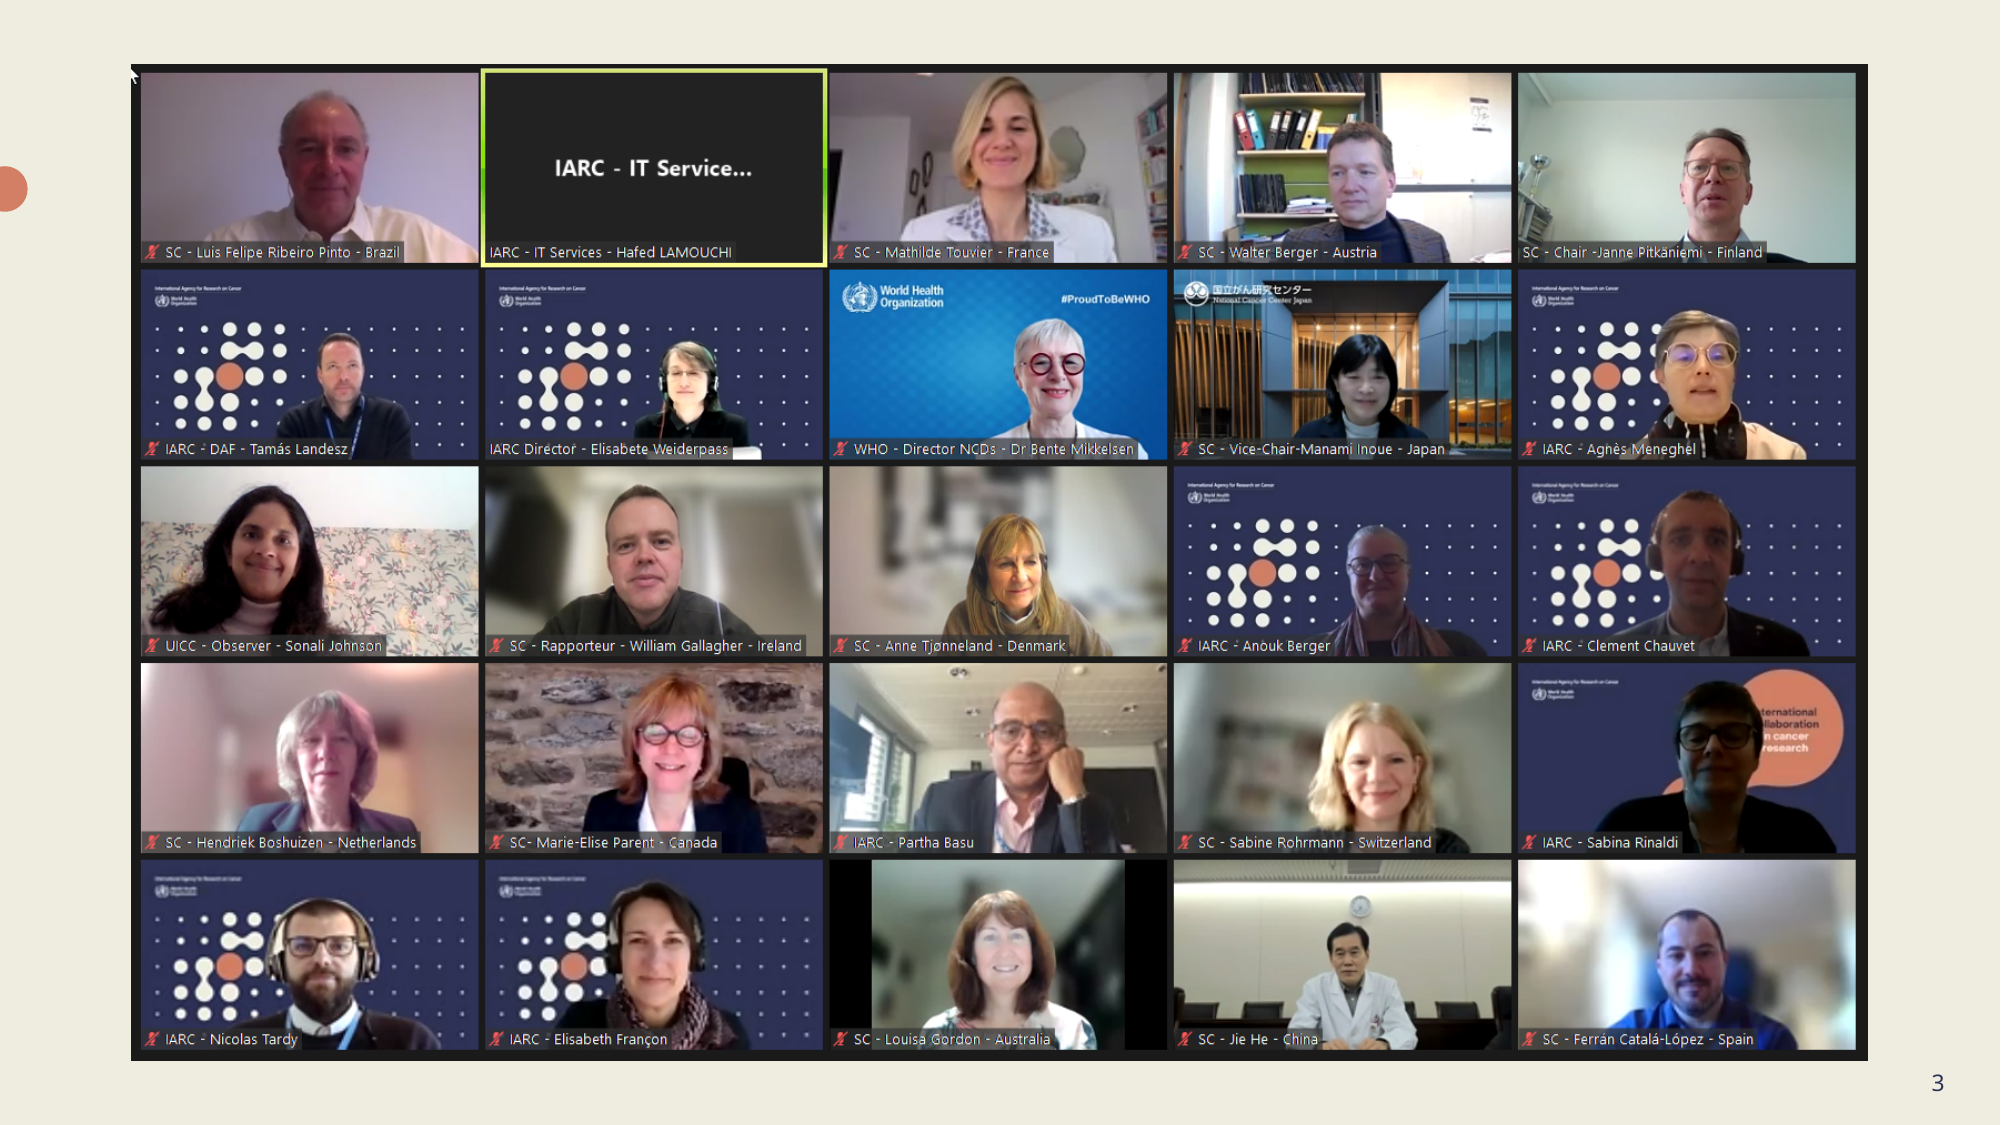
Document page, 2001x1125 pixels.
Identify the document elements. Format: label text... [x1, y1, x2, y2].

list 3 [1916, 1064, 1997, 1120]
picture [131, 64, 1869, 1061]
